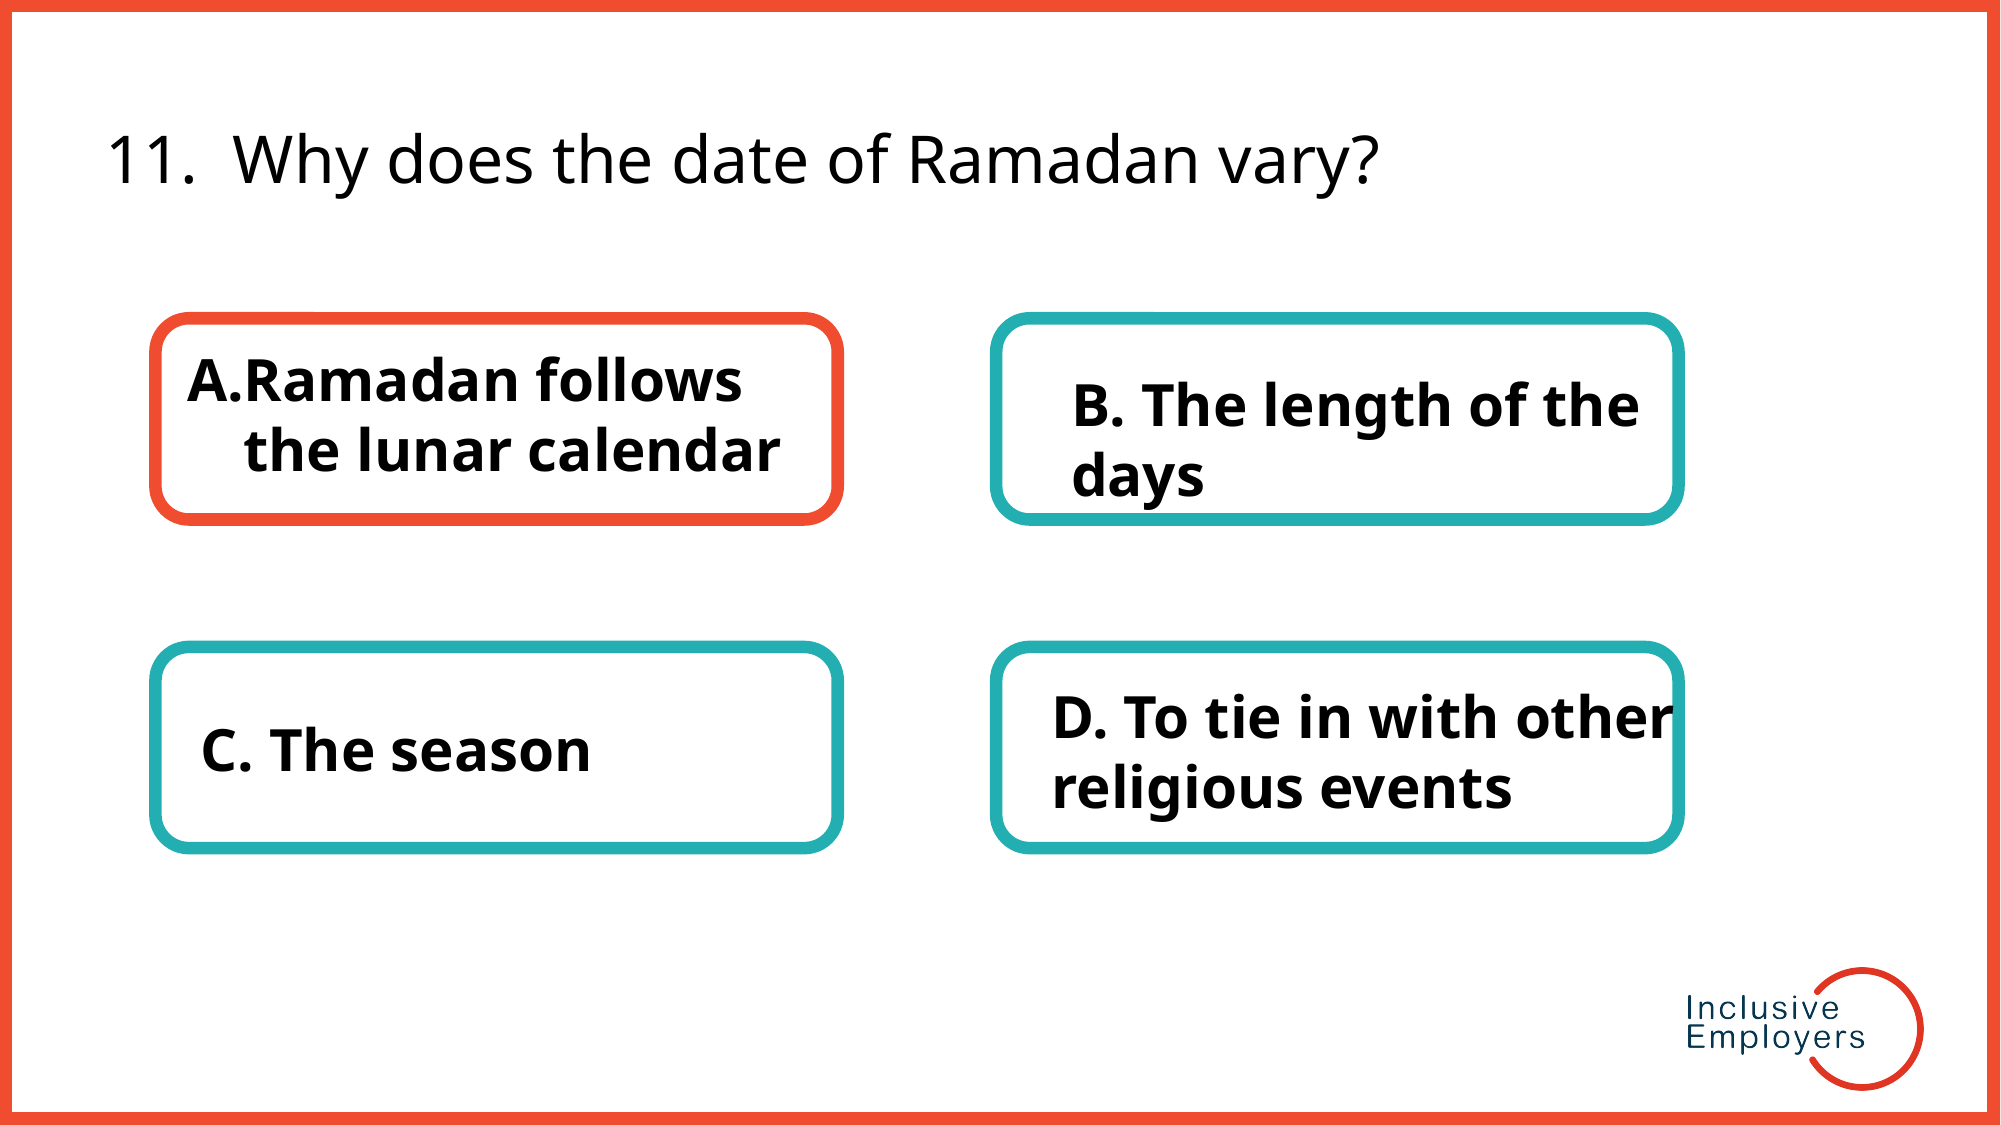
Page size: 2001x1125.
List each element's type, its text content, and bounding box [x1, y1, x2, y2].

text_box C. The season [185, 705, 808, 849]
text_box [154, 645, 839, 850]
text_box B. The length of the days [1056, 360, 1680, 504]
text_box D. To tie in with other religious events [1036, 672, 1700, 816]
text_box [154, 317, 839, 521]
text_box [995, 317, 1680, 521]
title 11. Why does the date of Ramadan vary? [90, 90, 1790, 205]
text_box [995, 645, 1680, 850]
picture [1688, 967, 1924, 1091]
